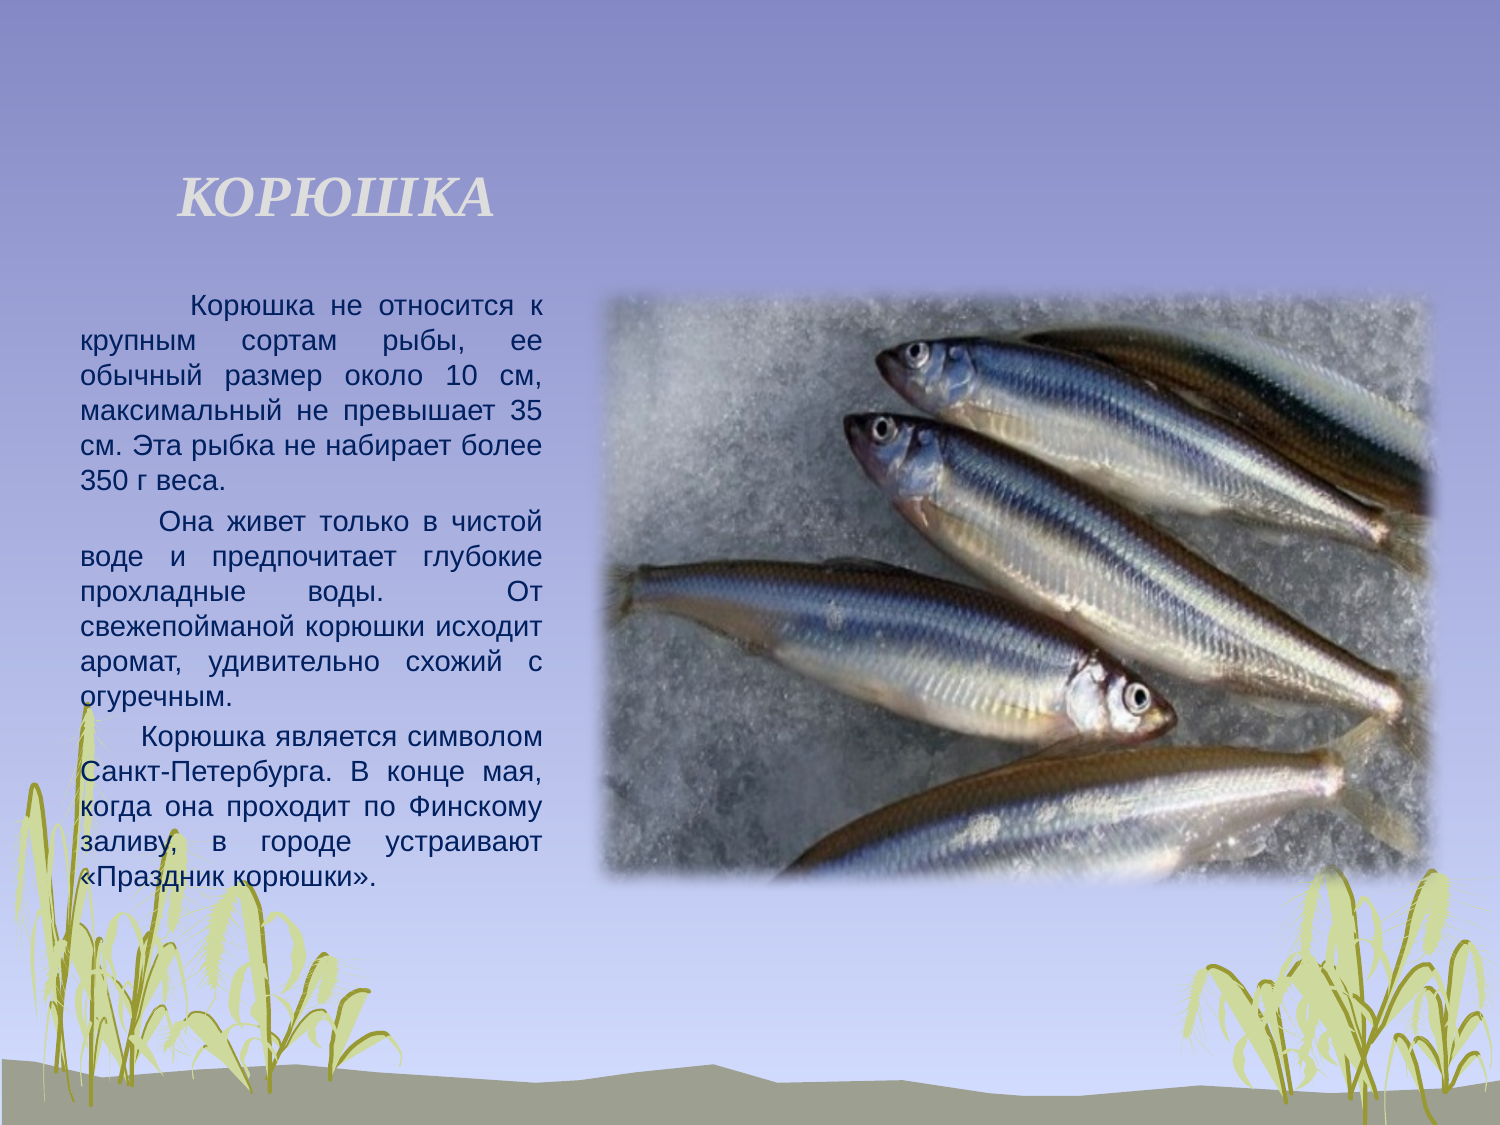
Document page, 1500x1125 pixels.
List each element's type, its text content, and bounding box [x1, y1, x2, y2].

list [586, 280, 1448, 894]
title КОРЮШКА [74, 44, 569, 236]
list Корюшка не относится к крупным сортам рыбы, ее обычный размер около 10 см, максимальный не превышает 35 см. Эта рыбка не набирает более 350 г веса. Она живет только в чистой воде и предпочитает глубокие прохладные воды. От свежепойманой корюшки исходит аромат, удивительно схожий с огуречным. Корюшка является символом Санкт-Петербурга. В конце мая, когда она проходит по Финскому заливу, в городе устраивают «Праздник корюшки». [64, 278, 559, 1049]
